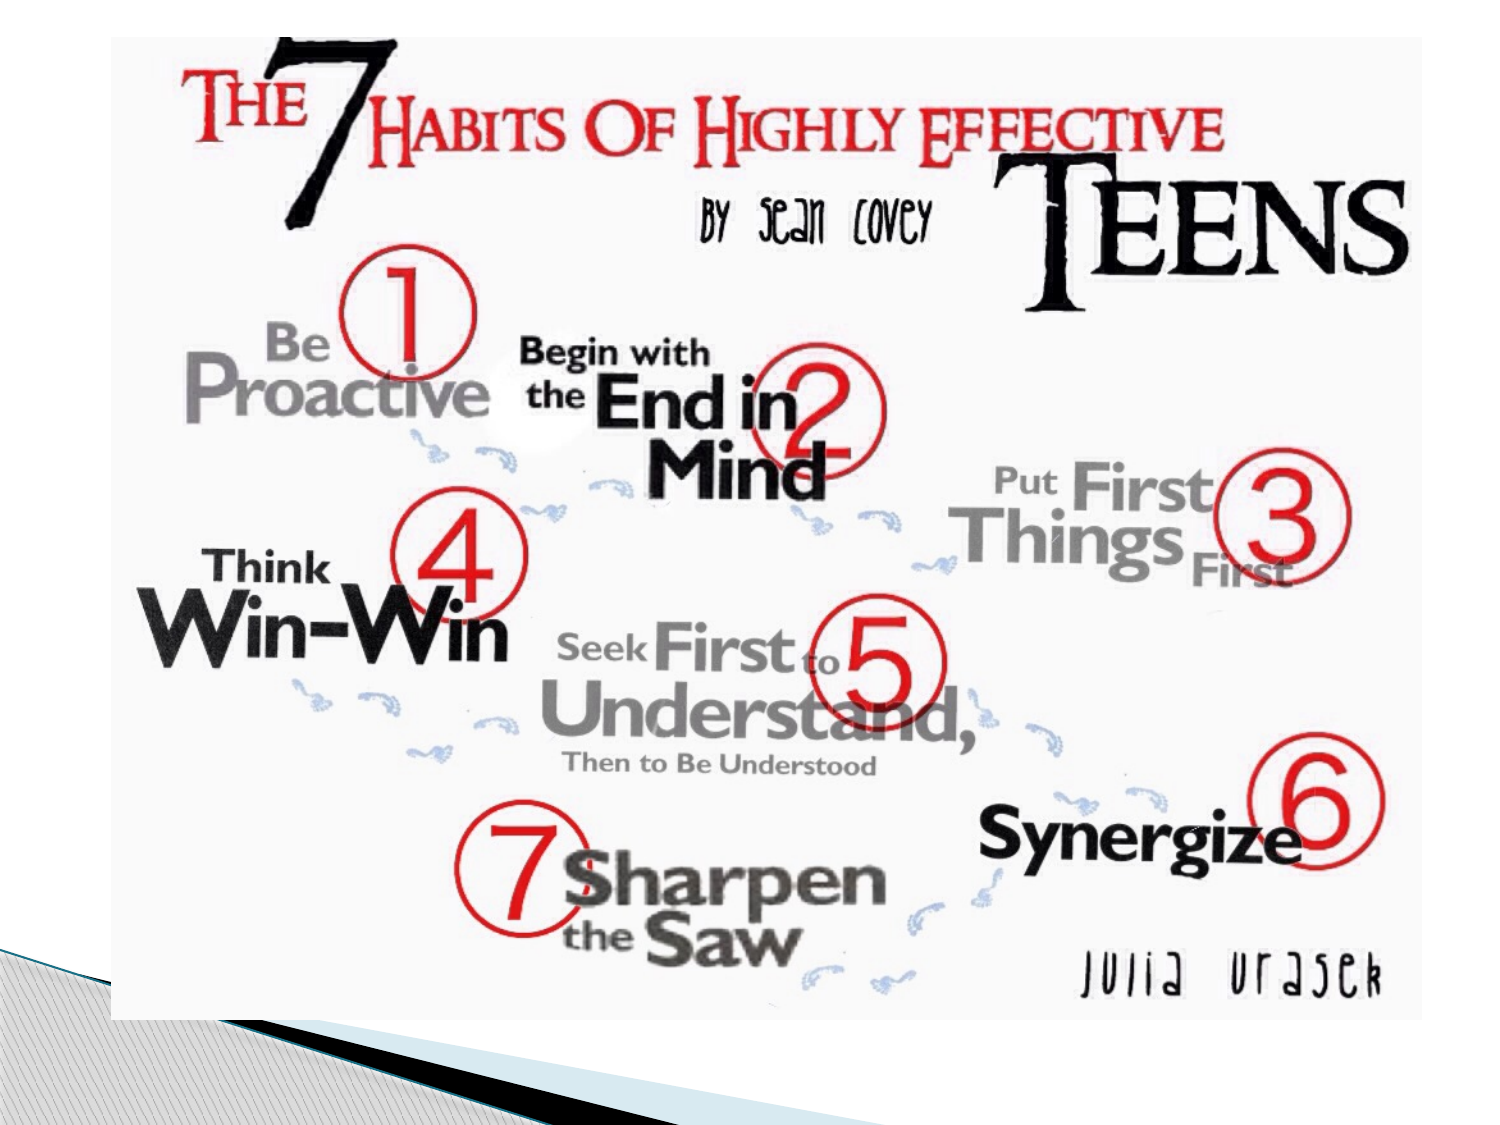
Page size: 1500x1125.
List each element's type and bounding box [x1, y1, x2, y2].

picture [111, 37, 1422, 1020]
